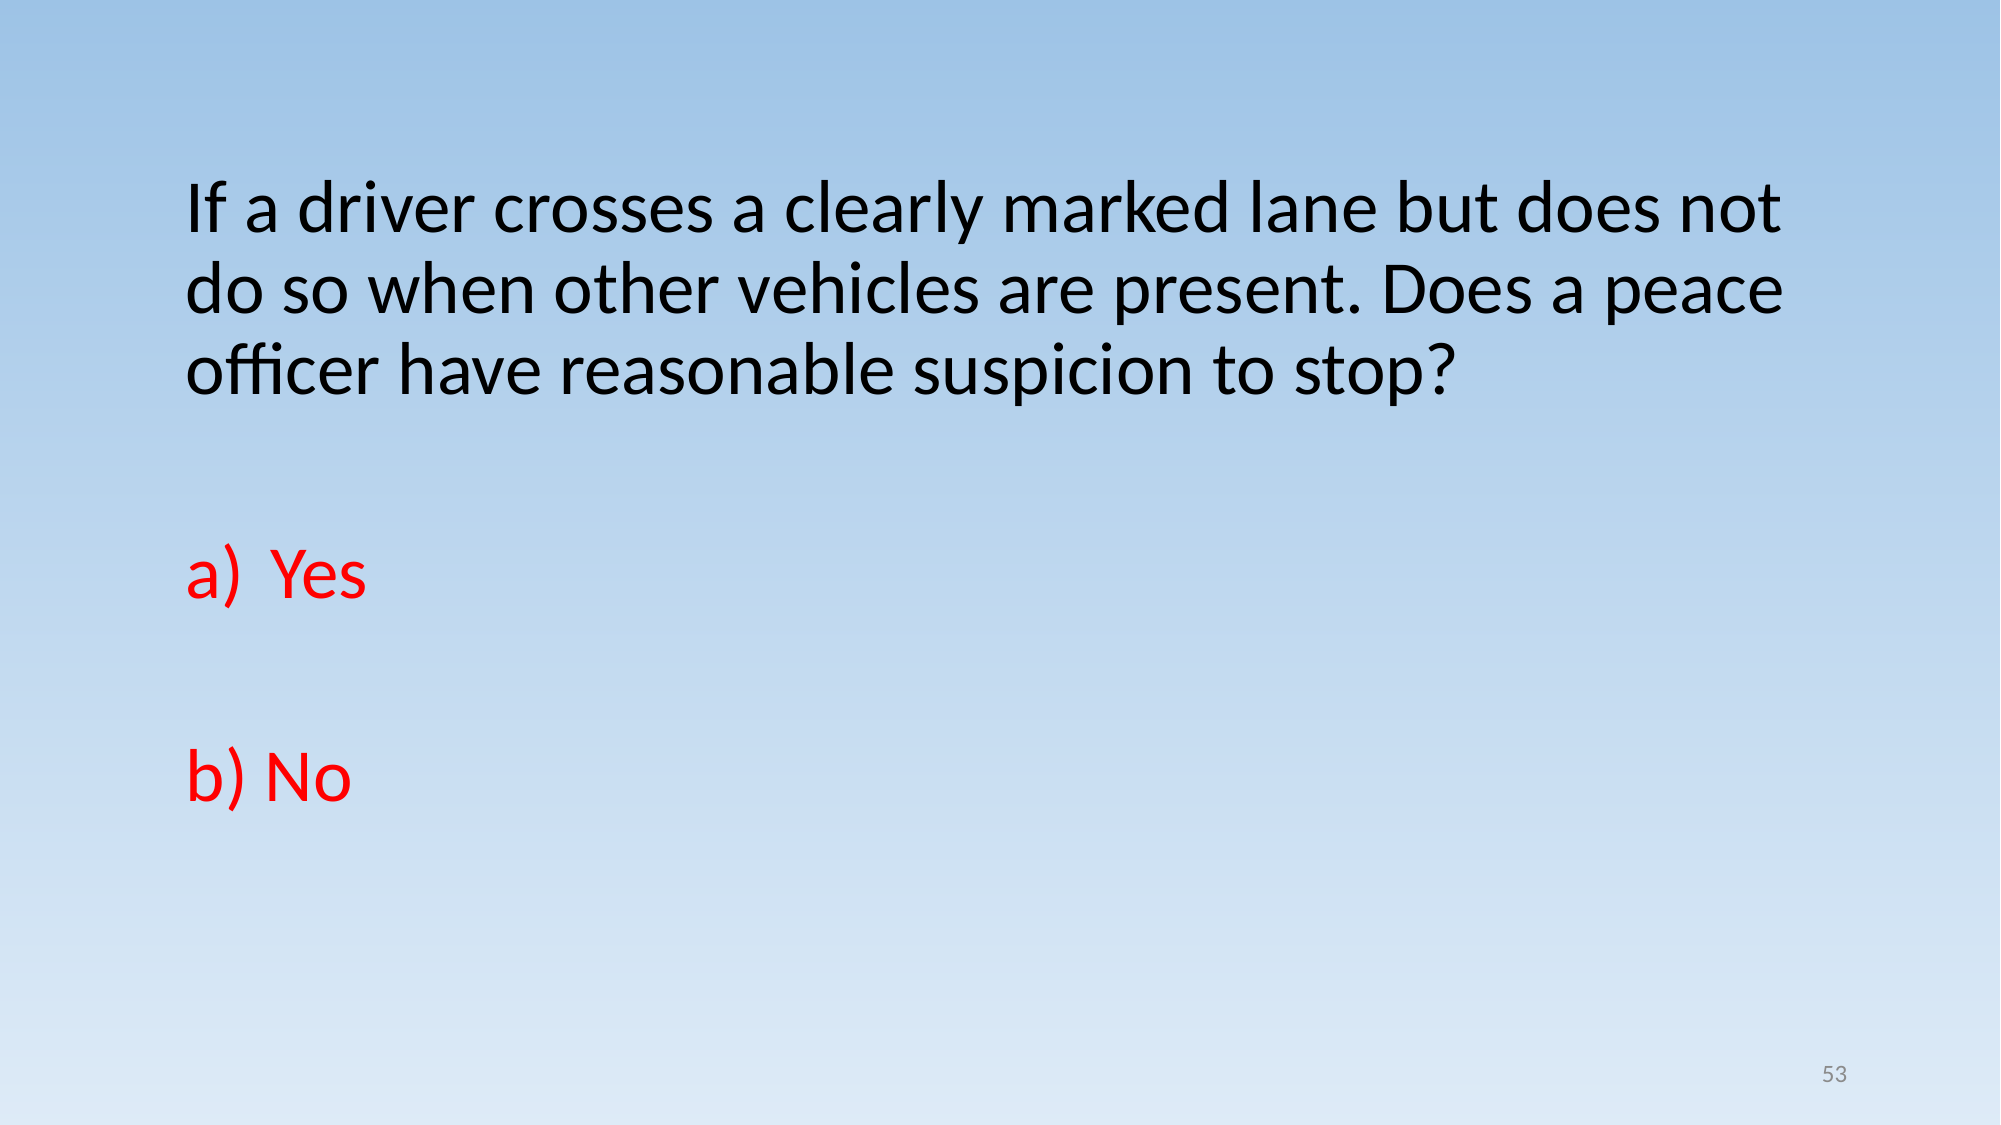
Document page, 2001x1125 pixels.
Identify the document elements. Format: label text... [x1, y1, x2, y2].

slide_number 53 [1412, 1042, 1863, 1103]
list If a driver crosses a clearly marked lane but does not do so when other vehicles are present. Does a peace officer have reasonable suspicion to stop? Yes b) No [170, 160, 1896, 875]
